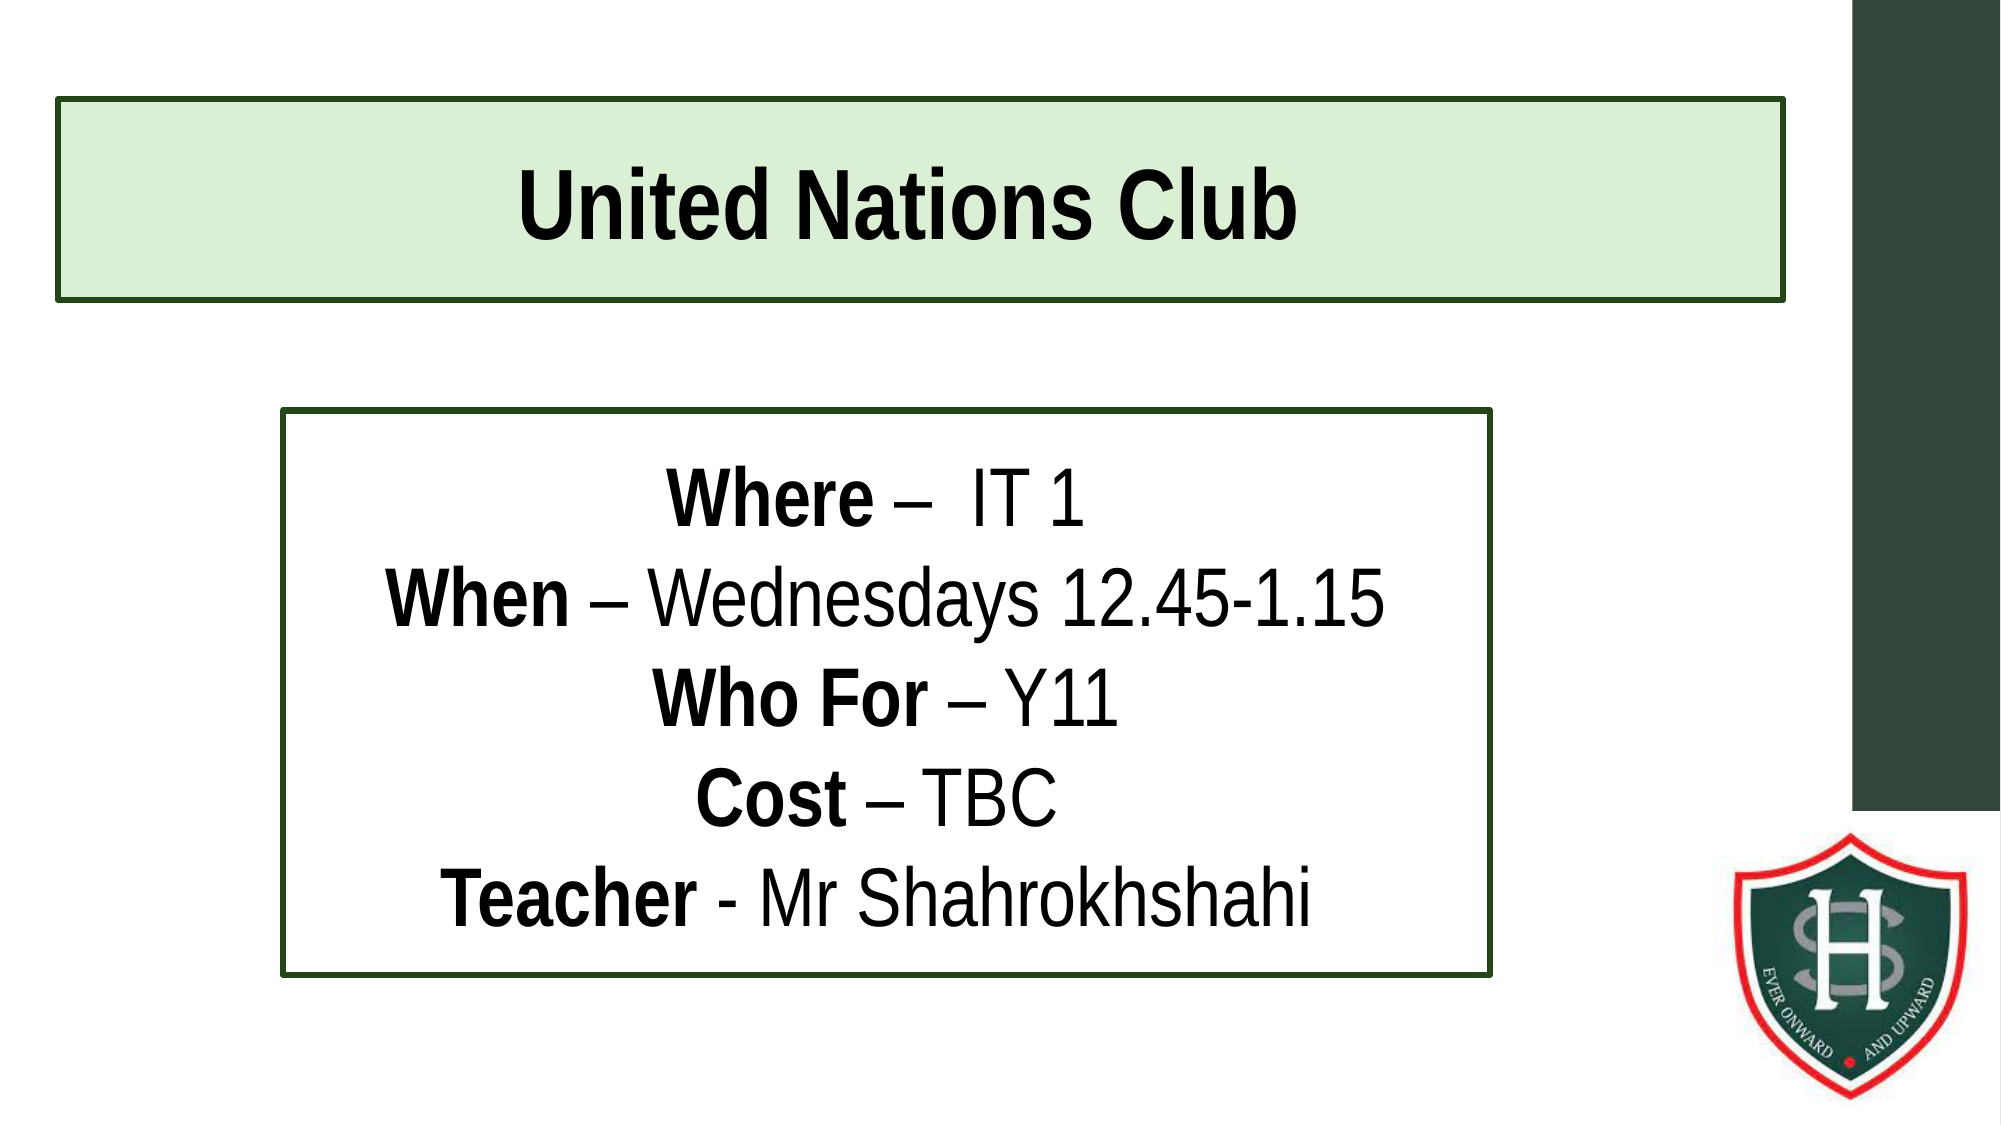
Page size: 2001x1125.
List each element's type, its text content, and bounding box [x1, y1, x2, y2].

text_box United Nations Club [57, 98, 1784, 301]
text_box Where – IT 1 When – Wednesdays 12.45-1.15 Who For – Y11 Cost – TBC Teacher - Mr Shahrokhshahi [282, 409, 1491, 976]
picture [1692, 811, 2000, 1125]
